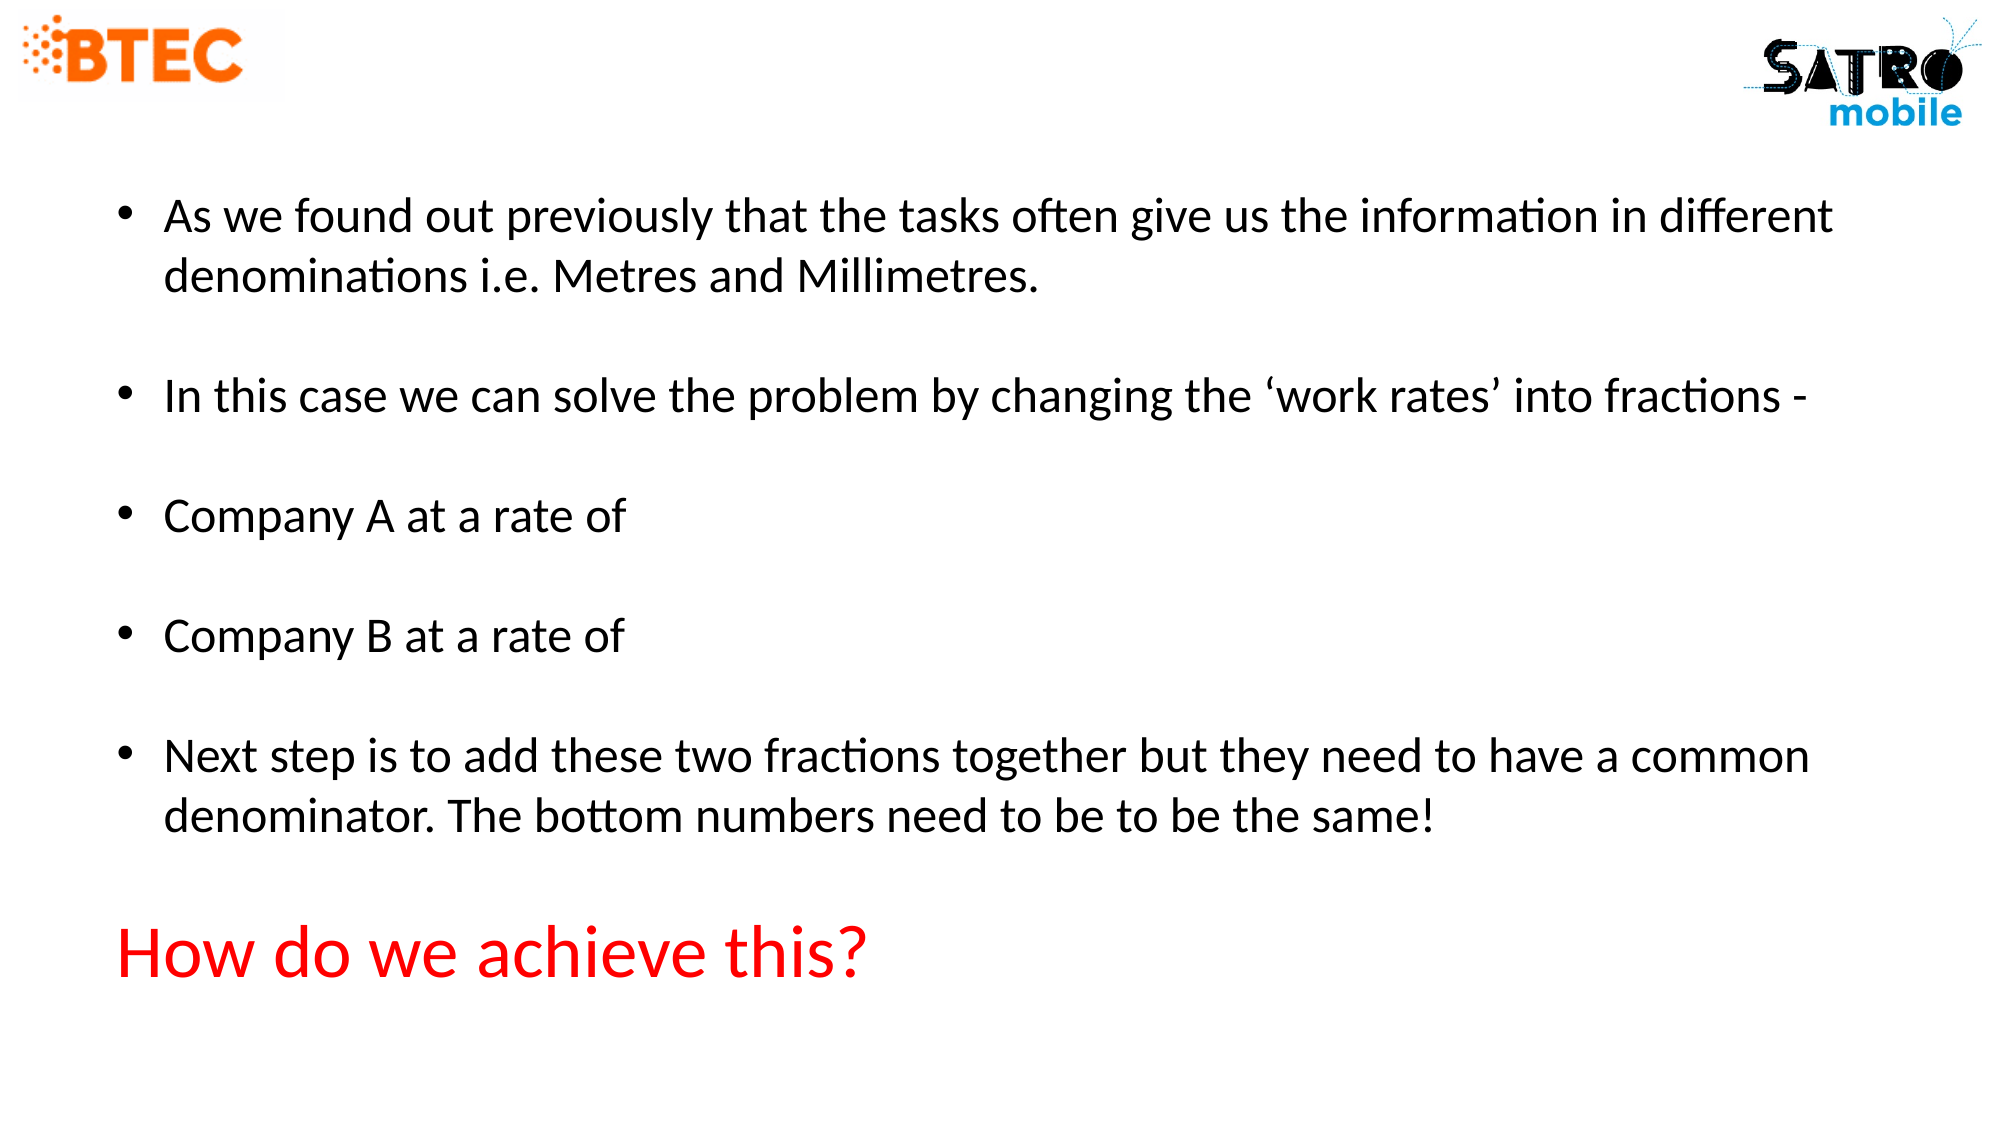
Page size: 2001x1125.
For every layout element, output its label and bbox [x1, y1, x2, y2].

picture [1849, 110, 1856, 126]
picture [1743, 17, 1982, 126]
picture [1836, 110, 1843, 126]
picture [1899, 110, 1908, 121]
picture [18, 9, 285, 102]
picture [1873, 110, 1883, 121]
